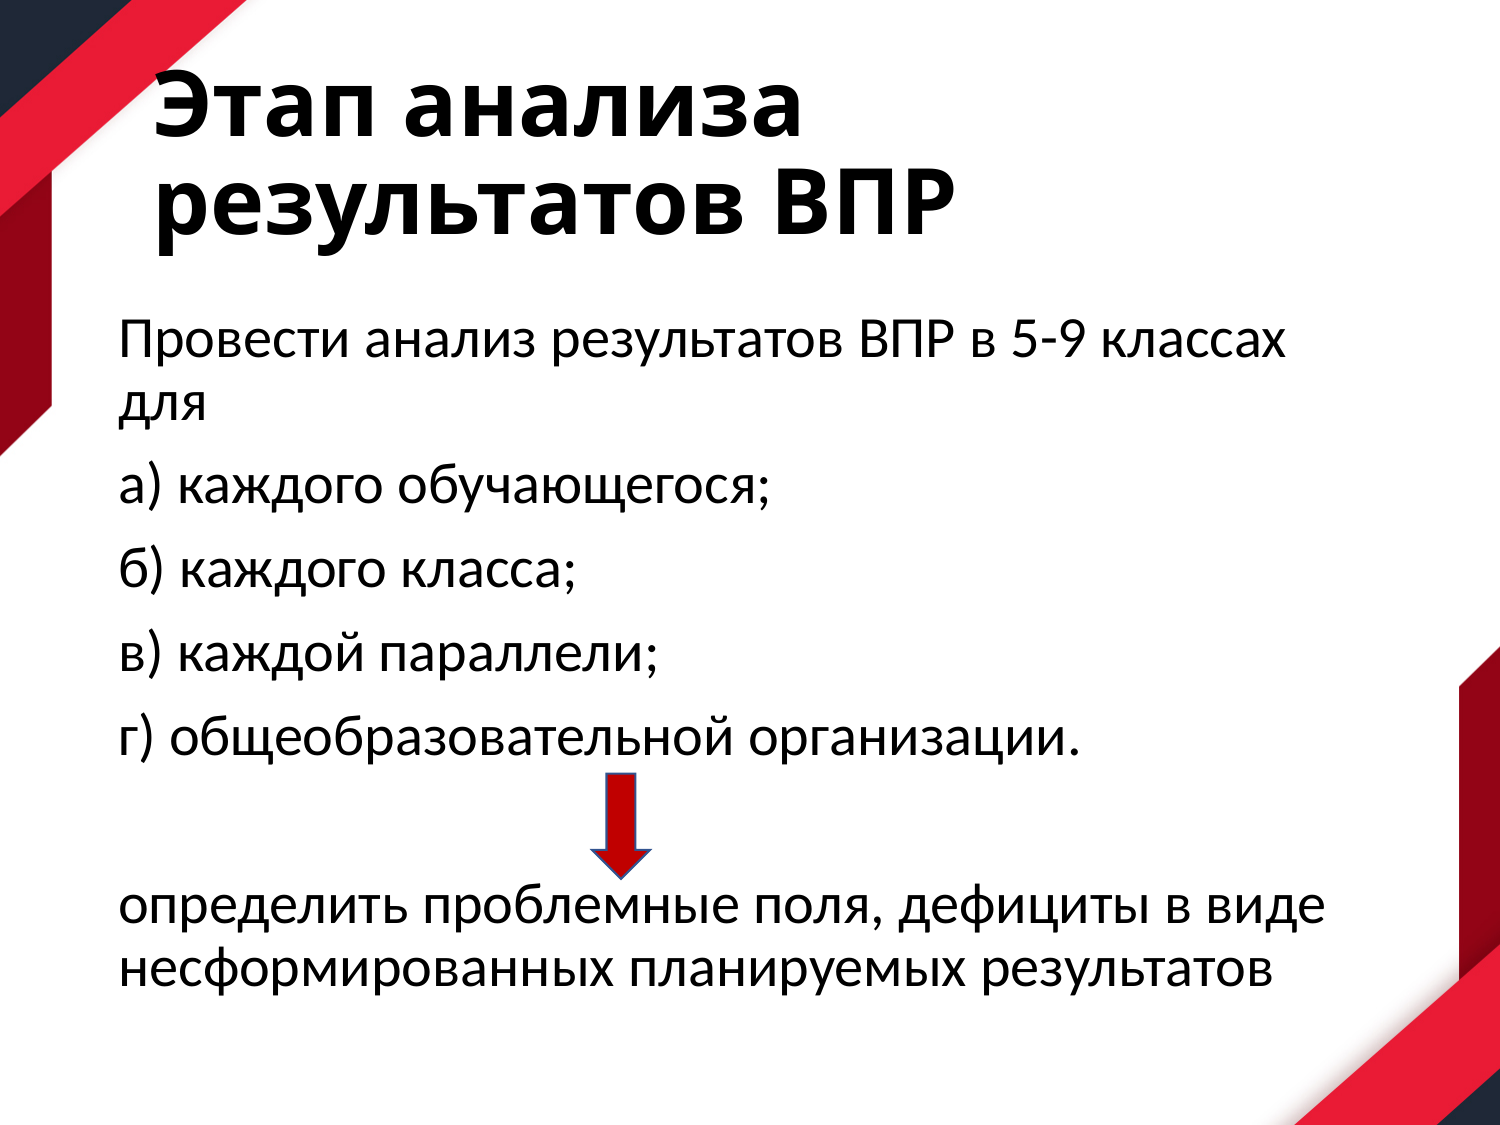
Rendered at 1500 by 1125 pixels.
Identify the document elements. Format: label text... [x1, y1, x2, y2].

text_box [589, 772, 653, 881]
list Провести анализ результатов ВПР в 5-9 классах для а) каждого обучающегося; б) каждого класса; в) каждой параллели; г) общеобразовательной организации. определить проблемные поля, дефициты в виде несформированных планируемых результатов [103, 299, 1397, 1050]
picture [0, 0, 1500, 1125]
title Этап анализа результатов ВПР [137, 101, 1432, 320]
